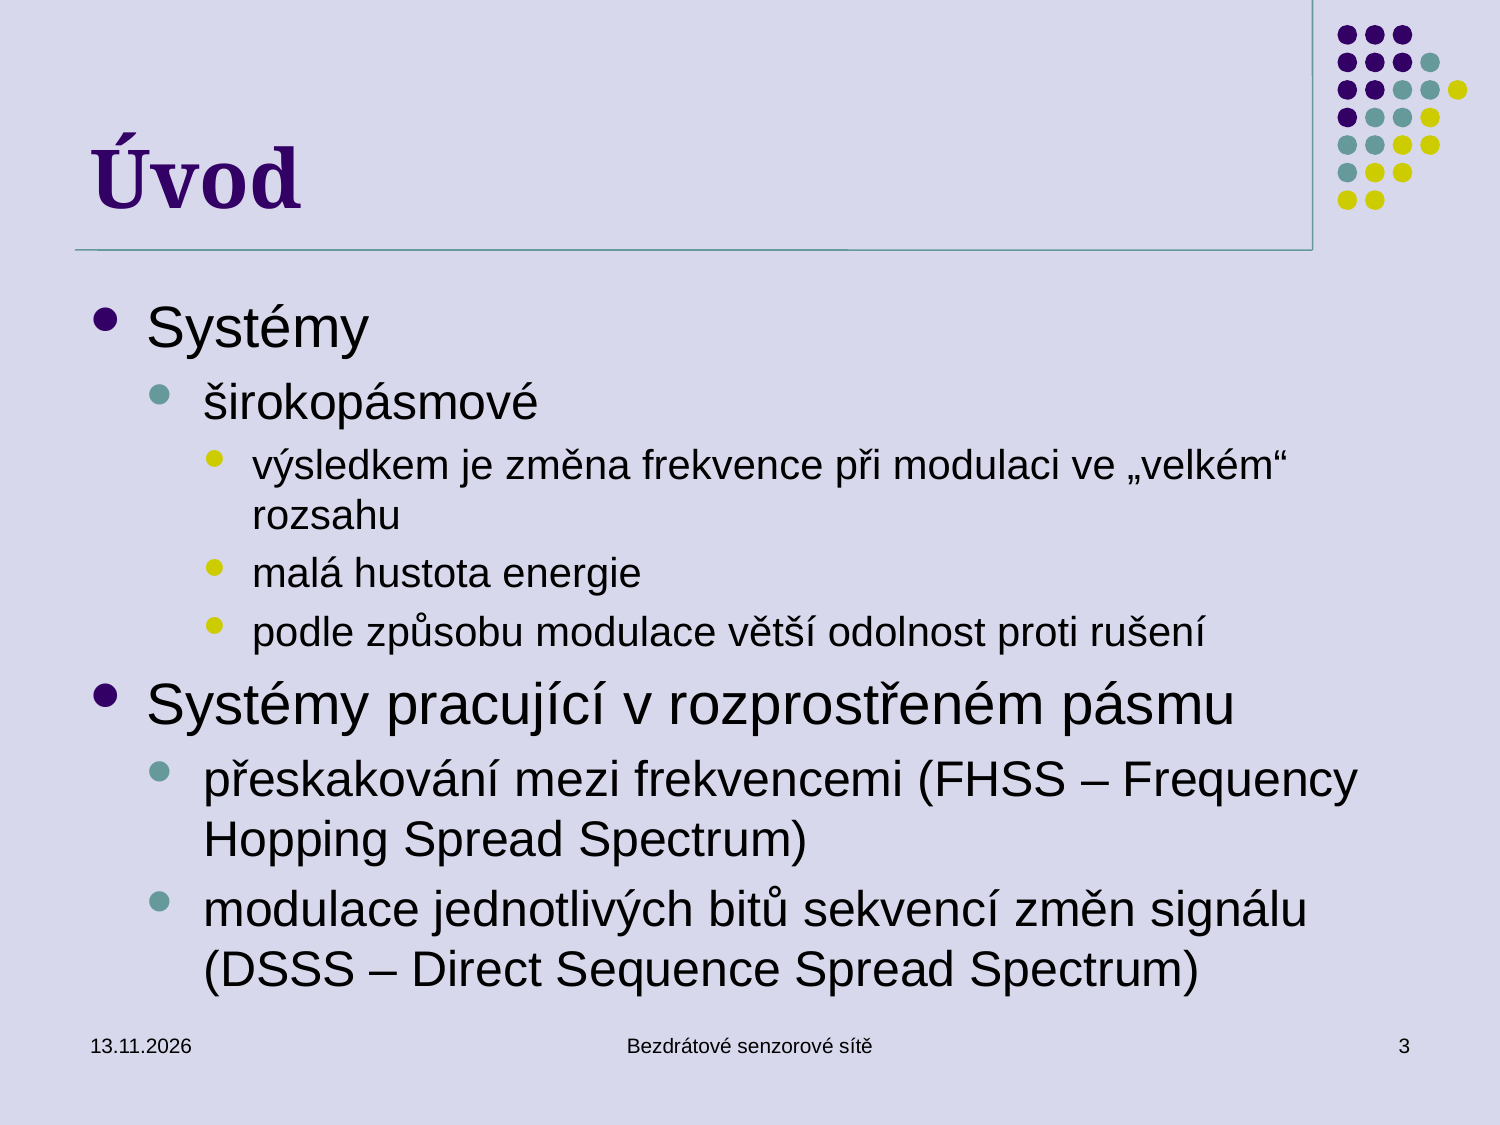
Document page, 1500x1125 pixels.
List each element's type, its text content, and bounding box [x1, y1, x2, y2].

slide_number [75, 1025, 425, 1100]
footer Bezdrátové senzorové sítě [512, 1025, 988, 1100]
list Systémy širokopásmové výsledkem je změna frekvence při modulaci ve „velkém“ rozsahu malá hustota energie podle způsobu modulace větší odolnost proti rušení Systémy pracující v rozprostřeném pásmu přeskakování mezi frekvencemi (FHSS – Frequency Hopping Spread Spectrum) modulace jednotlivých bitů sekvencí změn signálu (DSSS – Direct Sequence Spread Spectrum) [75, 282, 1425, 1006]
title Úvod [75, 20, 1313, 233]
slide_number 3 [1074, 1025, 1425, 1100]
